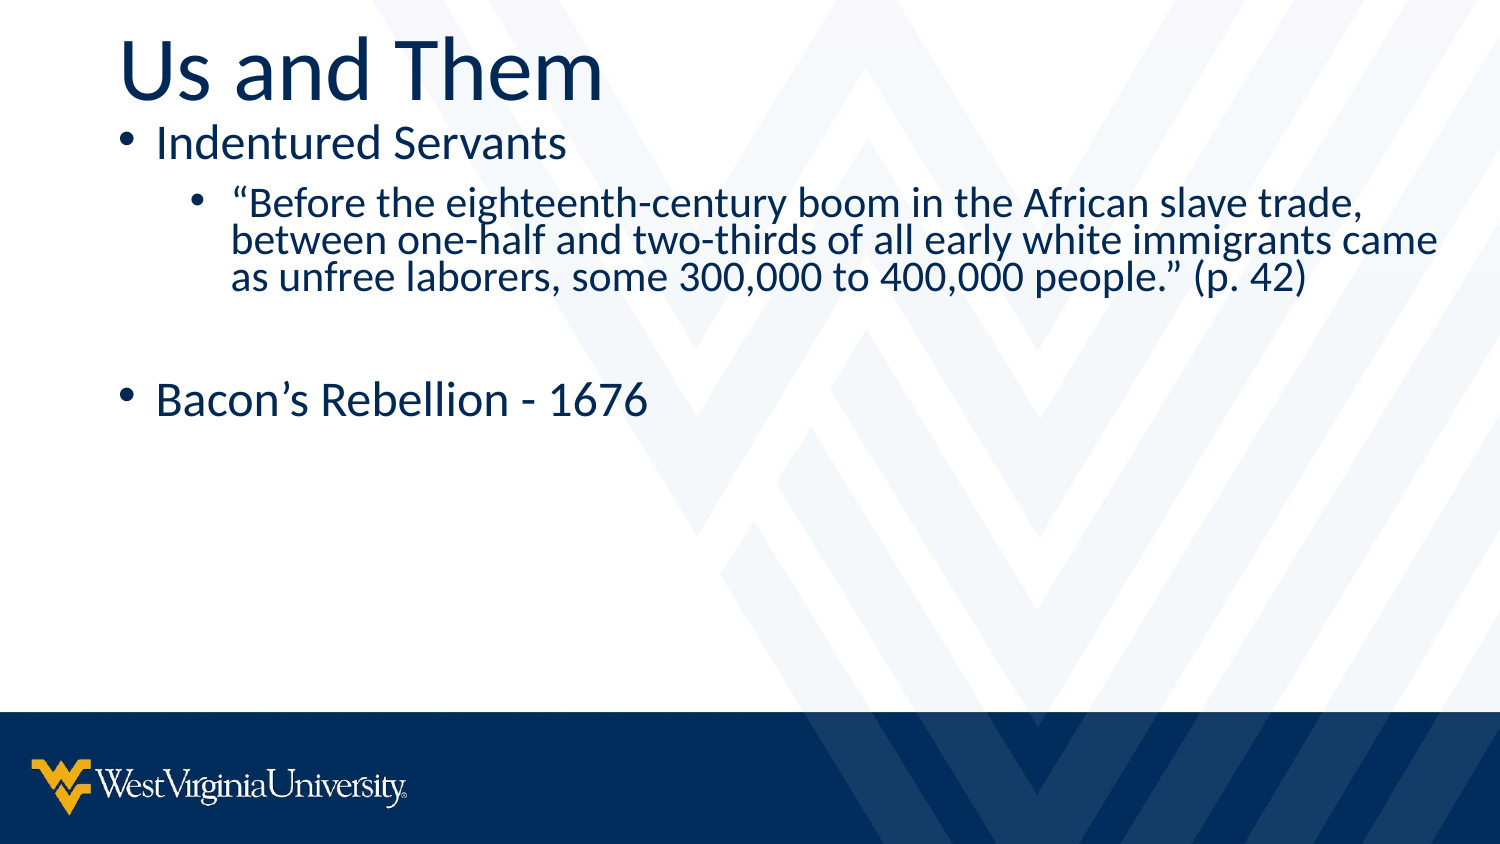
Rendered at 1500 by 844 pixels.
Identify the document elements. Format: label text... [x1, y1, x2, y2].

text_box Us and Them [103, 0, 1397, 118]
picture [0, 0, 1500, 844]
text_box Indentured Servants “Before the eighteenth-century boom in the African slave trade, between one-half and two-thirds of all early white immigrants came as unfree laborers, some 300,000 to 400,000 people.” (p. 42) Bacon’s Rebellion - 1676 [103, 118, 1461, 715]
